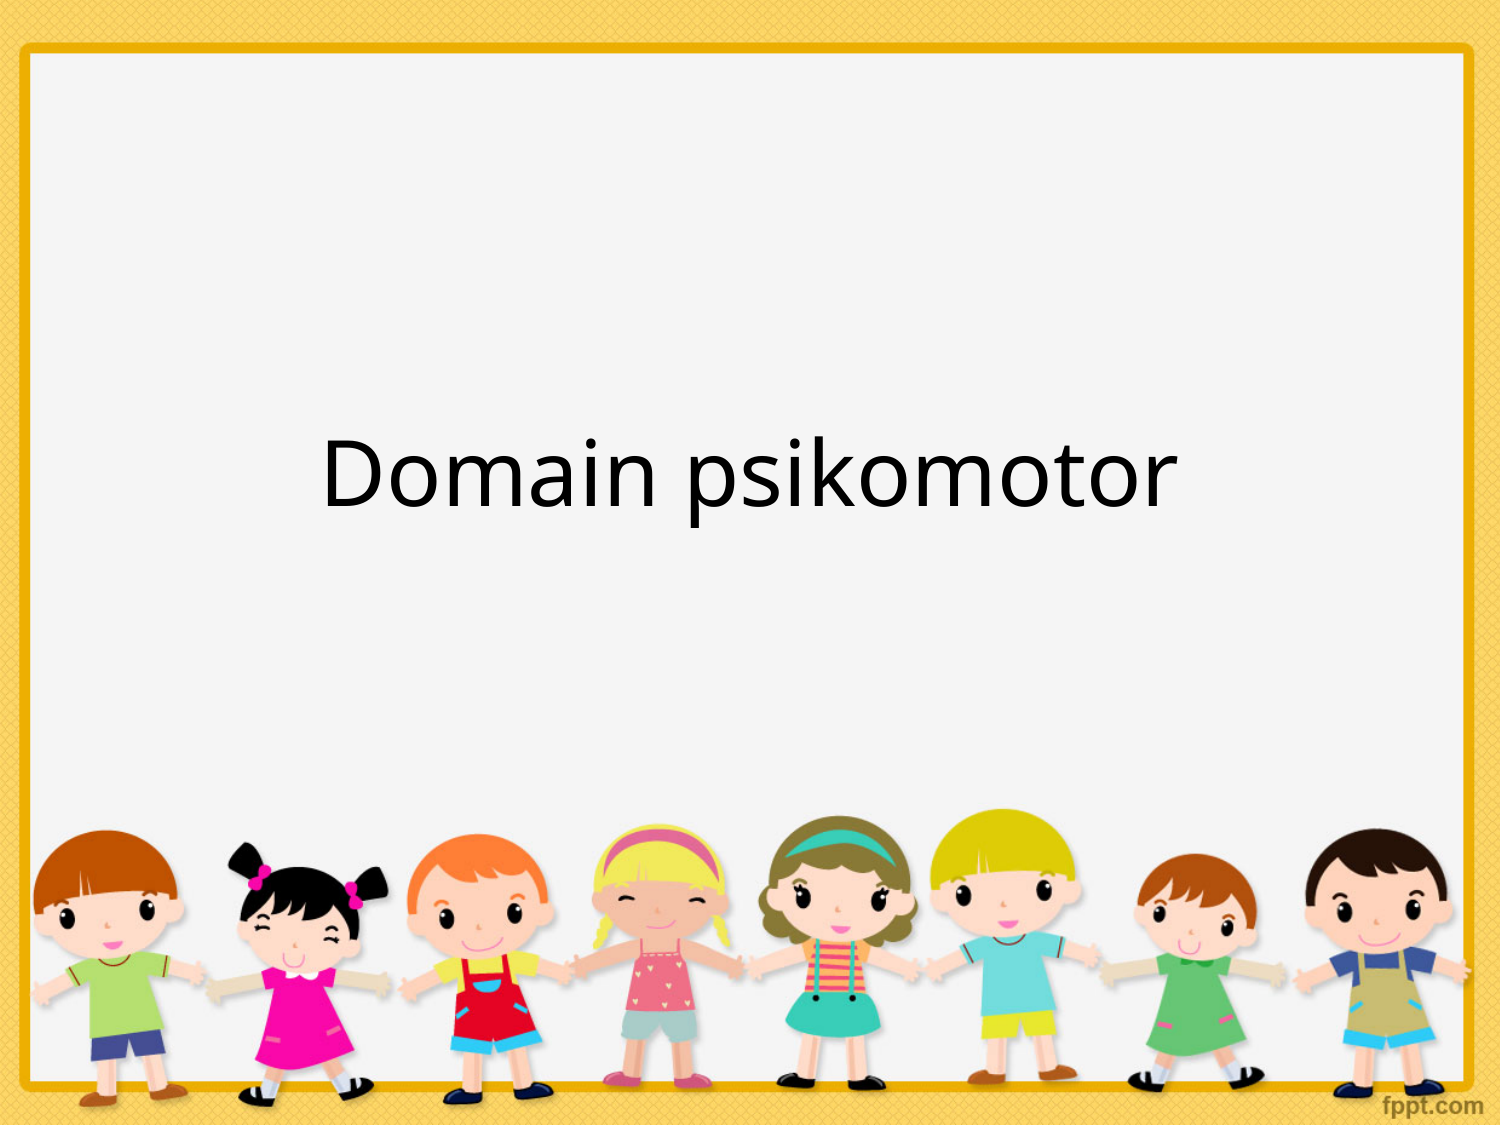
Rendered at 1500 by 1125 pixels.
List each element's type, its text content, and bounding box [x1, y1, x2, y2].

picture [0, 0, 1500, 1125]
title Domain psikomotor [112, 349, 1388, 591]
